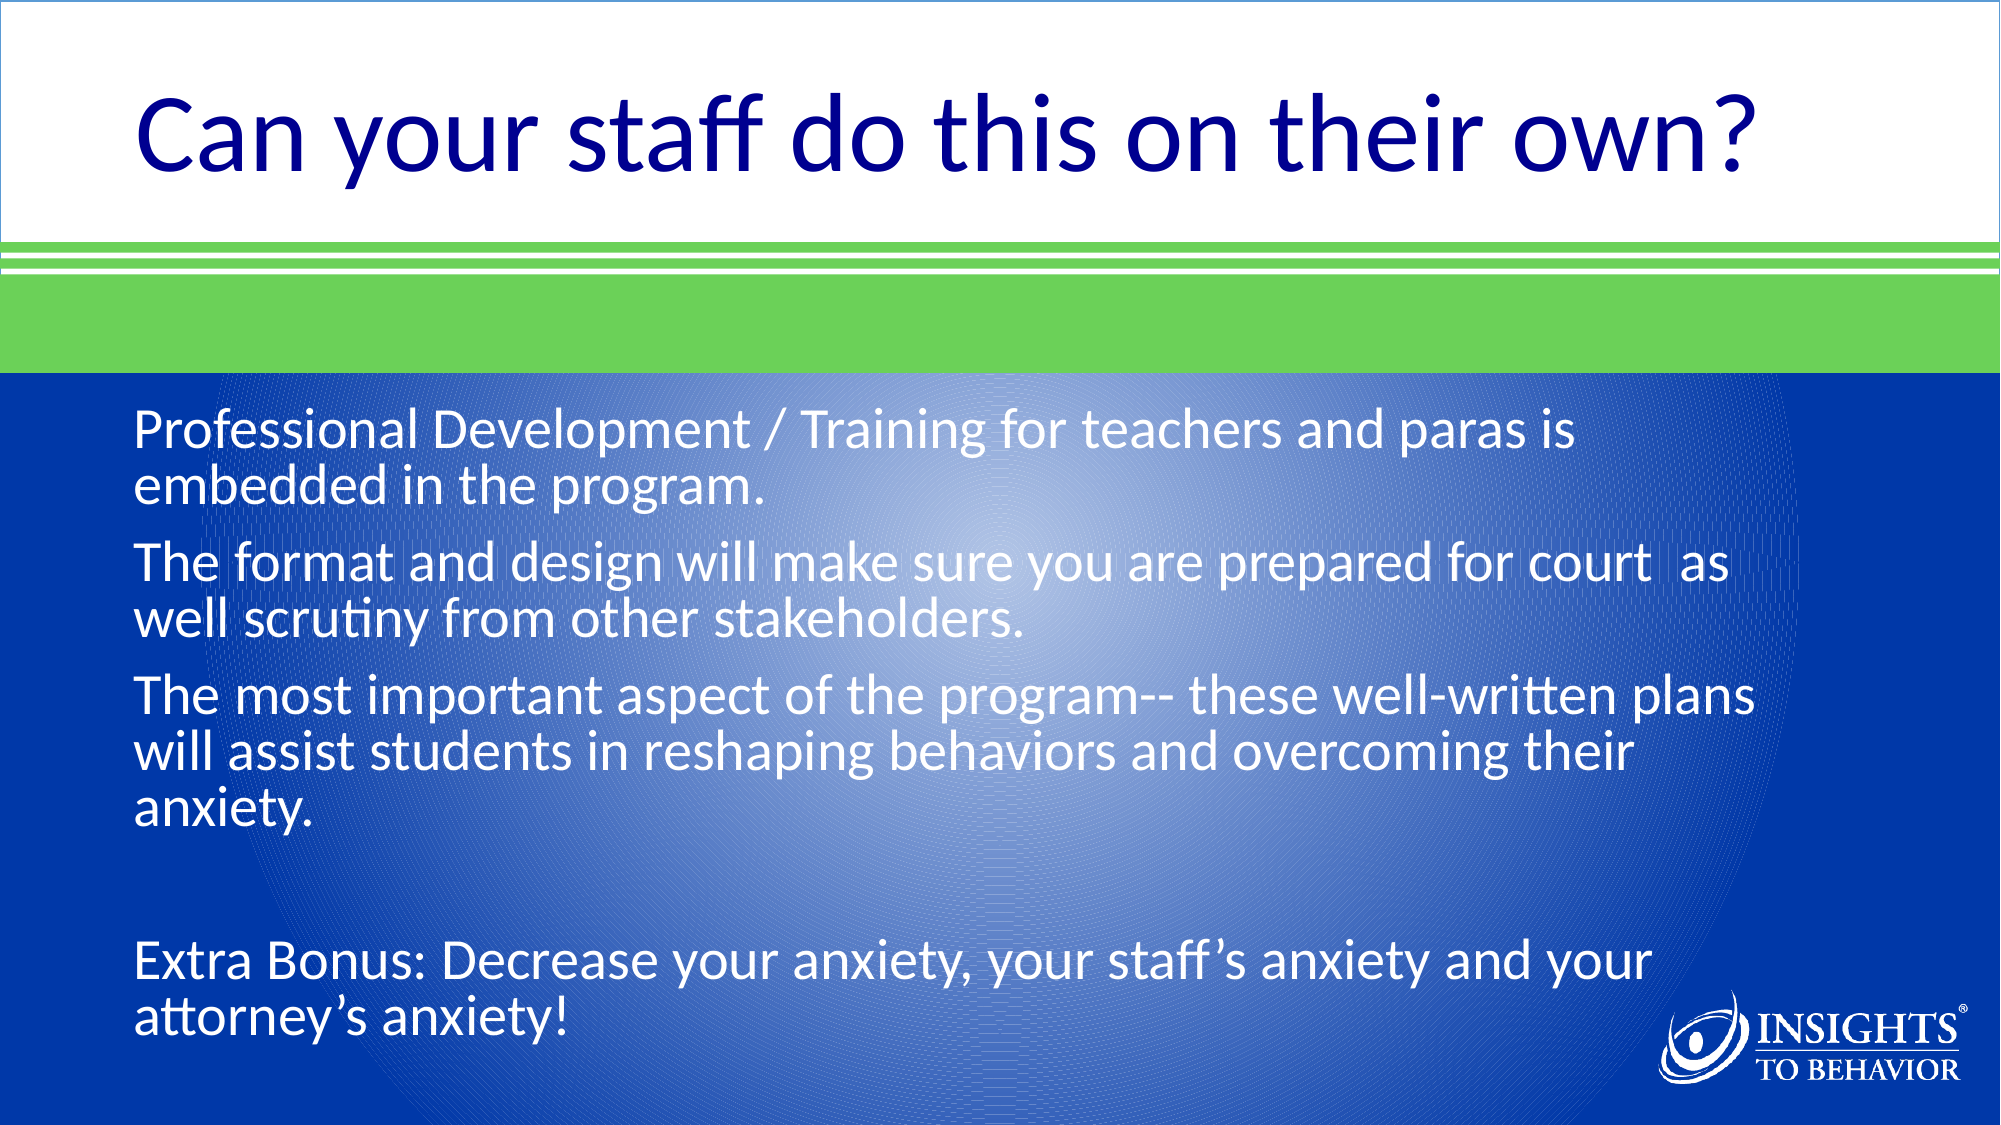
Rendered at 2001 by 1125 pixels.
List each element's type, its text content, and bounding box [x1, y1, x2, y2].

text_box [0, 253, 2000, 258]
text_box [0, 242, 2000, 253]
text_box [0, 258, 2000, 269]
text_box [0, 274, 2000, 373]
text_box Can your staff do this on their own? [0, 51, 1899, 204]
list Professional Development / Training for teachers and paras is embedded in the program. The format and design will make sure you are prepared for court as well scrutiny from other stakeholders. The most important aspect of the program-- these well-written plans will assist students in reshaping behaviors and overcoming their anxiety. Extra Bonus: Decrease your anxiety, your staff’s anxiety and your attorney’s anxiety! [118, 396, 1844, 1110]
picture [1654, 984, 1973, 1092]
text_box [0, 269, 2000, 274]
text_box [0, 1, 2000, 242]
